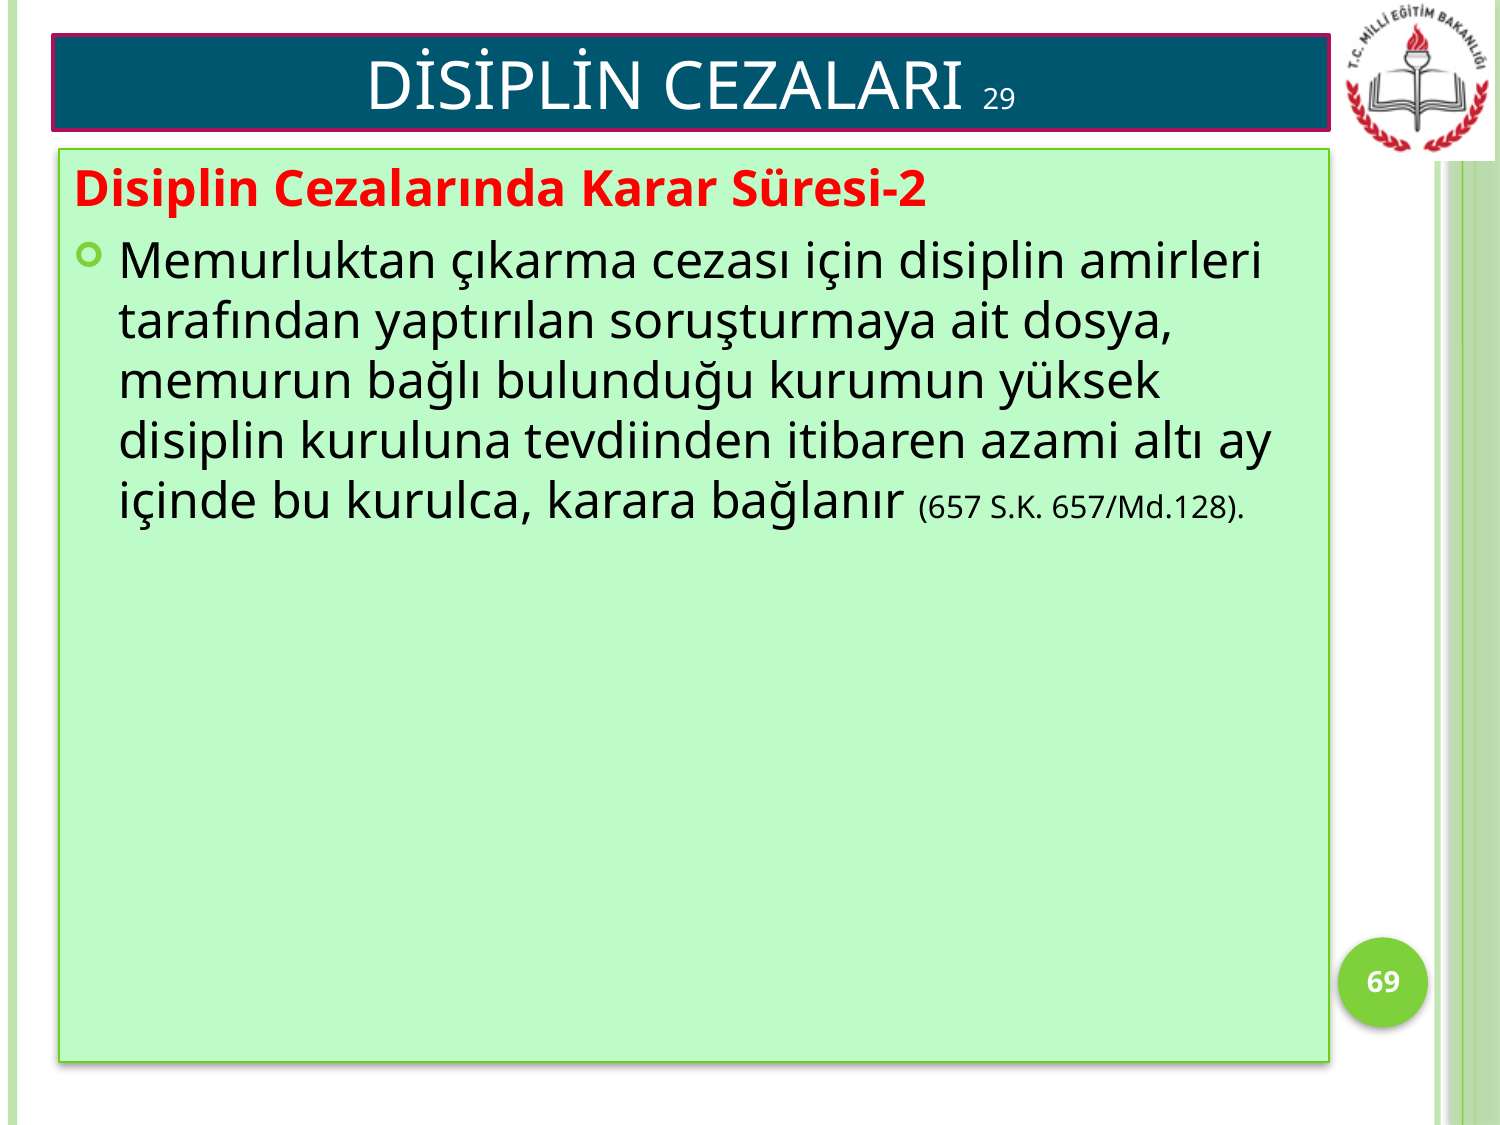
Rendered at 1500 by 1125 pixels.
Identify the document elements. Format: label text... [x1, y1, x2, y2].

picture [1340, 0, 1495, 162]
slide_number 69 [1333, 940, 1434, 1027]
list Disiplin Cezalarında Karar Süresi-2 Memurluktan çıkarma cezası için disiplin amirleri tarafından yaptırılan soruşturmaya ait dosya, memurun bağlı bulunduğu kurumun yüksek disiplin kuruluna tevdiinden itibaren azami altı ay içinde bu kurulca, karara bağlanır (657 S.K. 657/Md.128). [58, 148, 1330, 1063]
text_box DİSİPLİN CEZALARI 29 [51, 33, 1331, 132]
text_box [70, 1054, 411, 1125]
